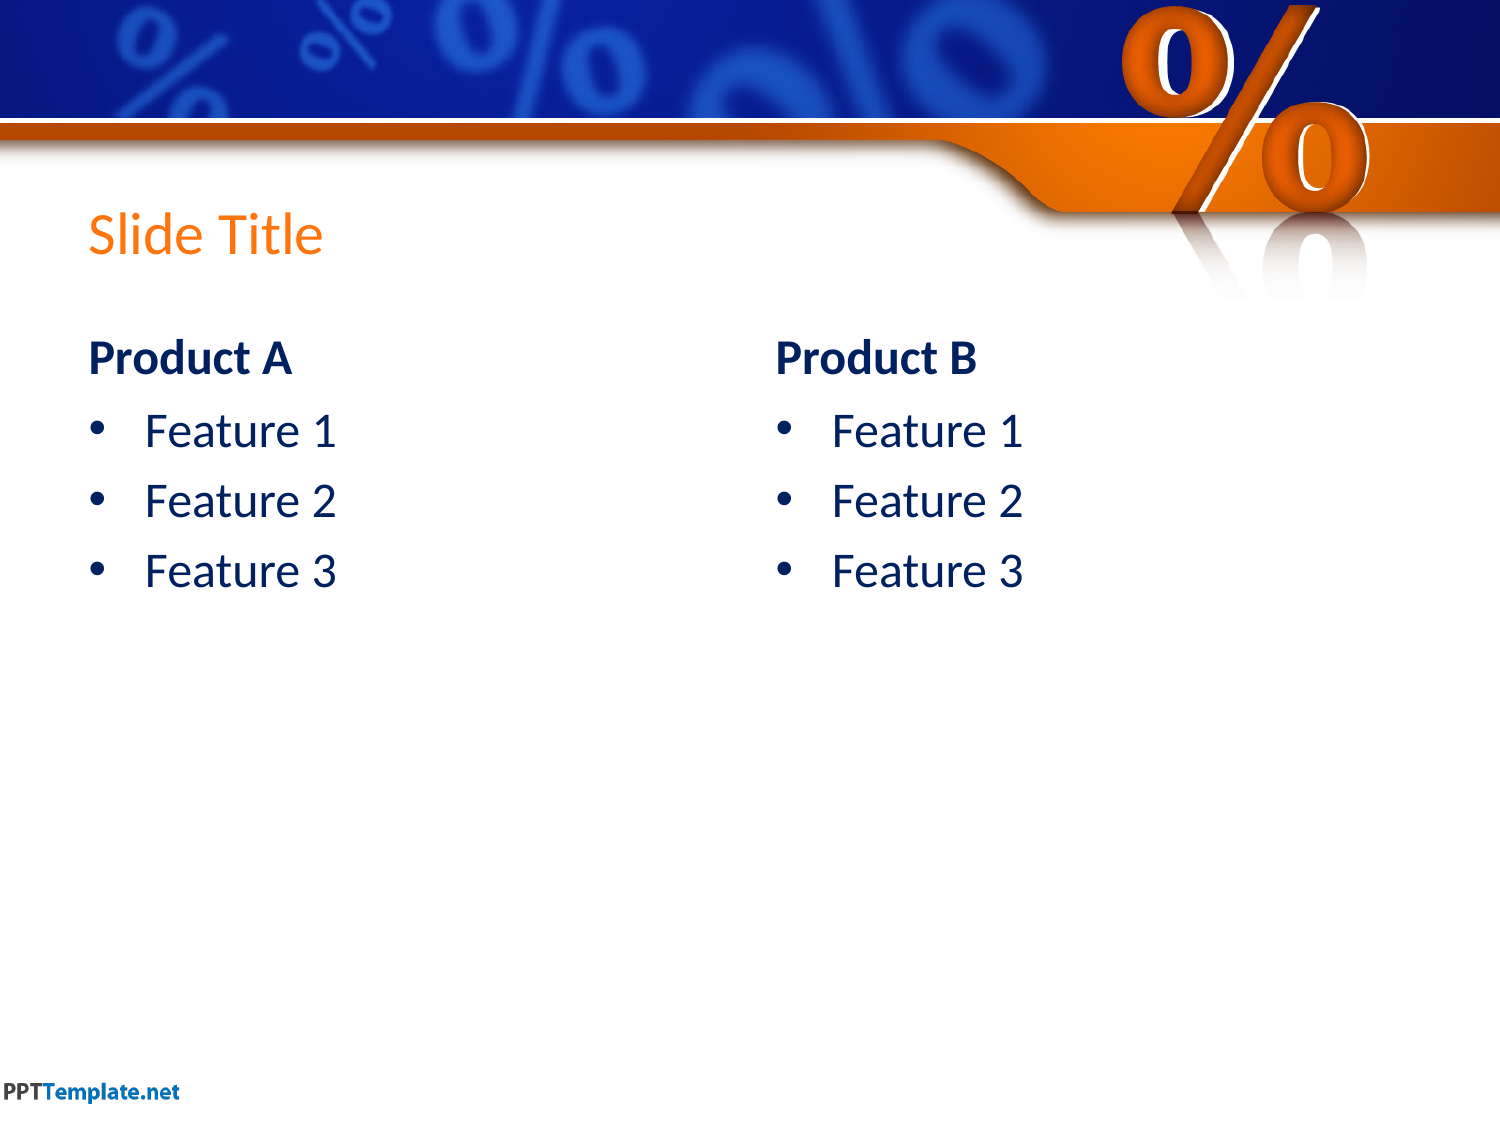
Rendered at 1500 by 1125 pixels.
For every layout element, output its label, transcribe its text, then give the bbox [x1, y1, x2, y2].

list Feature 1 Feature 2 Feature 3 [760, 390, 1424, 889]
picture [0, 0, 1500, 1125]
list Product A [73, 286, 737, 390]
list Feature 1 Feature 2 Feature 3 [73, 390, 737, 889]
title Slide Title [73, 186, 1424, 274]
list Product B [760, 286, 1424, 390]
